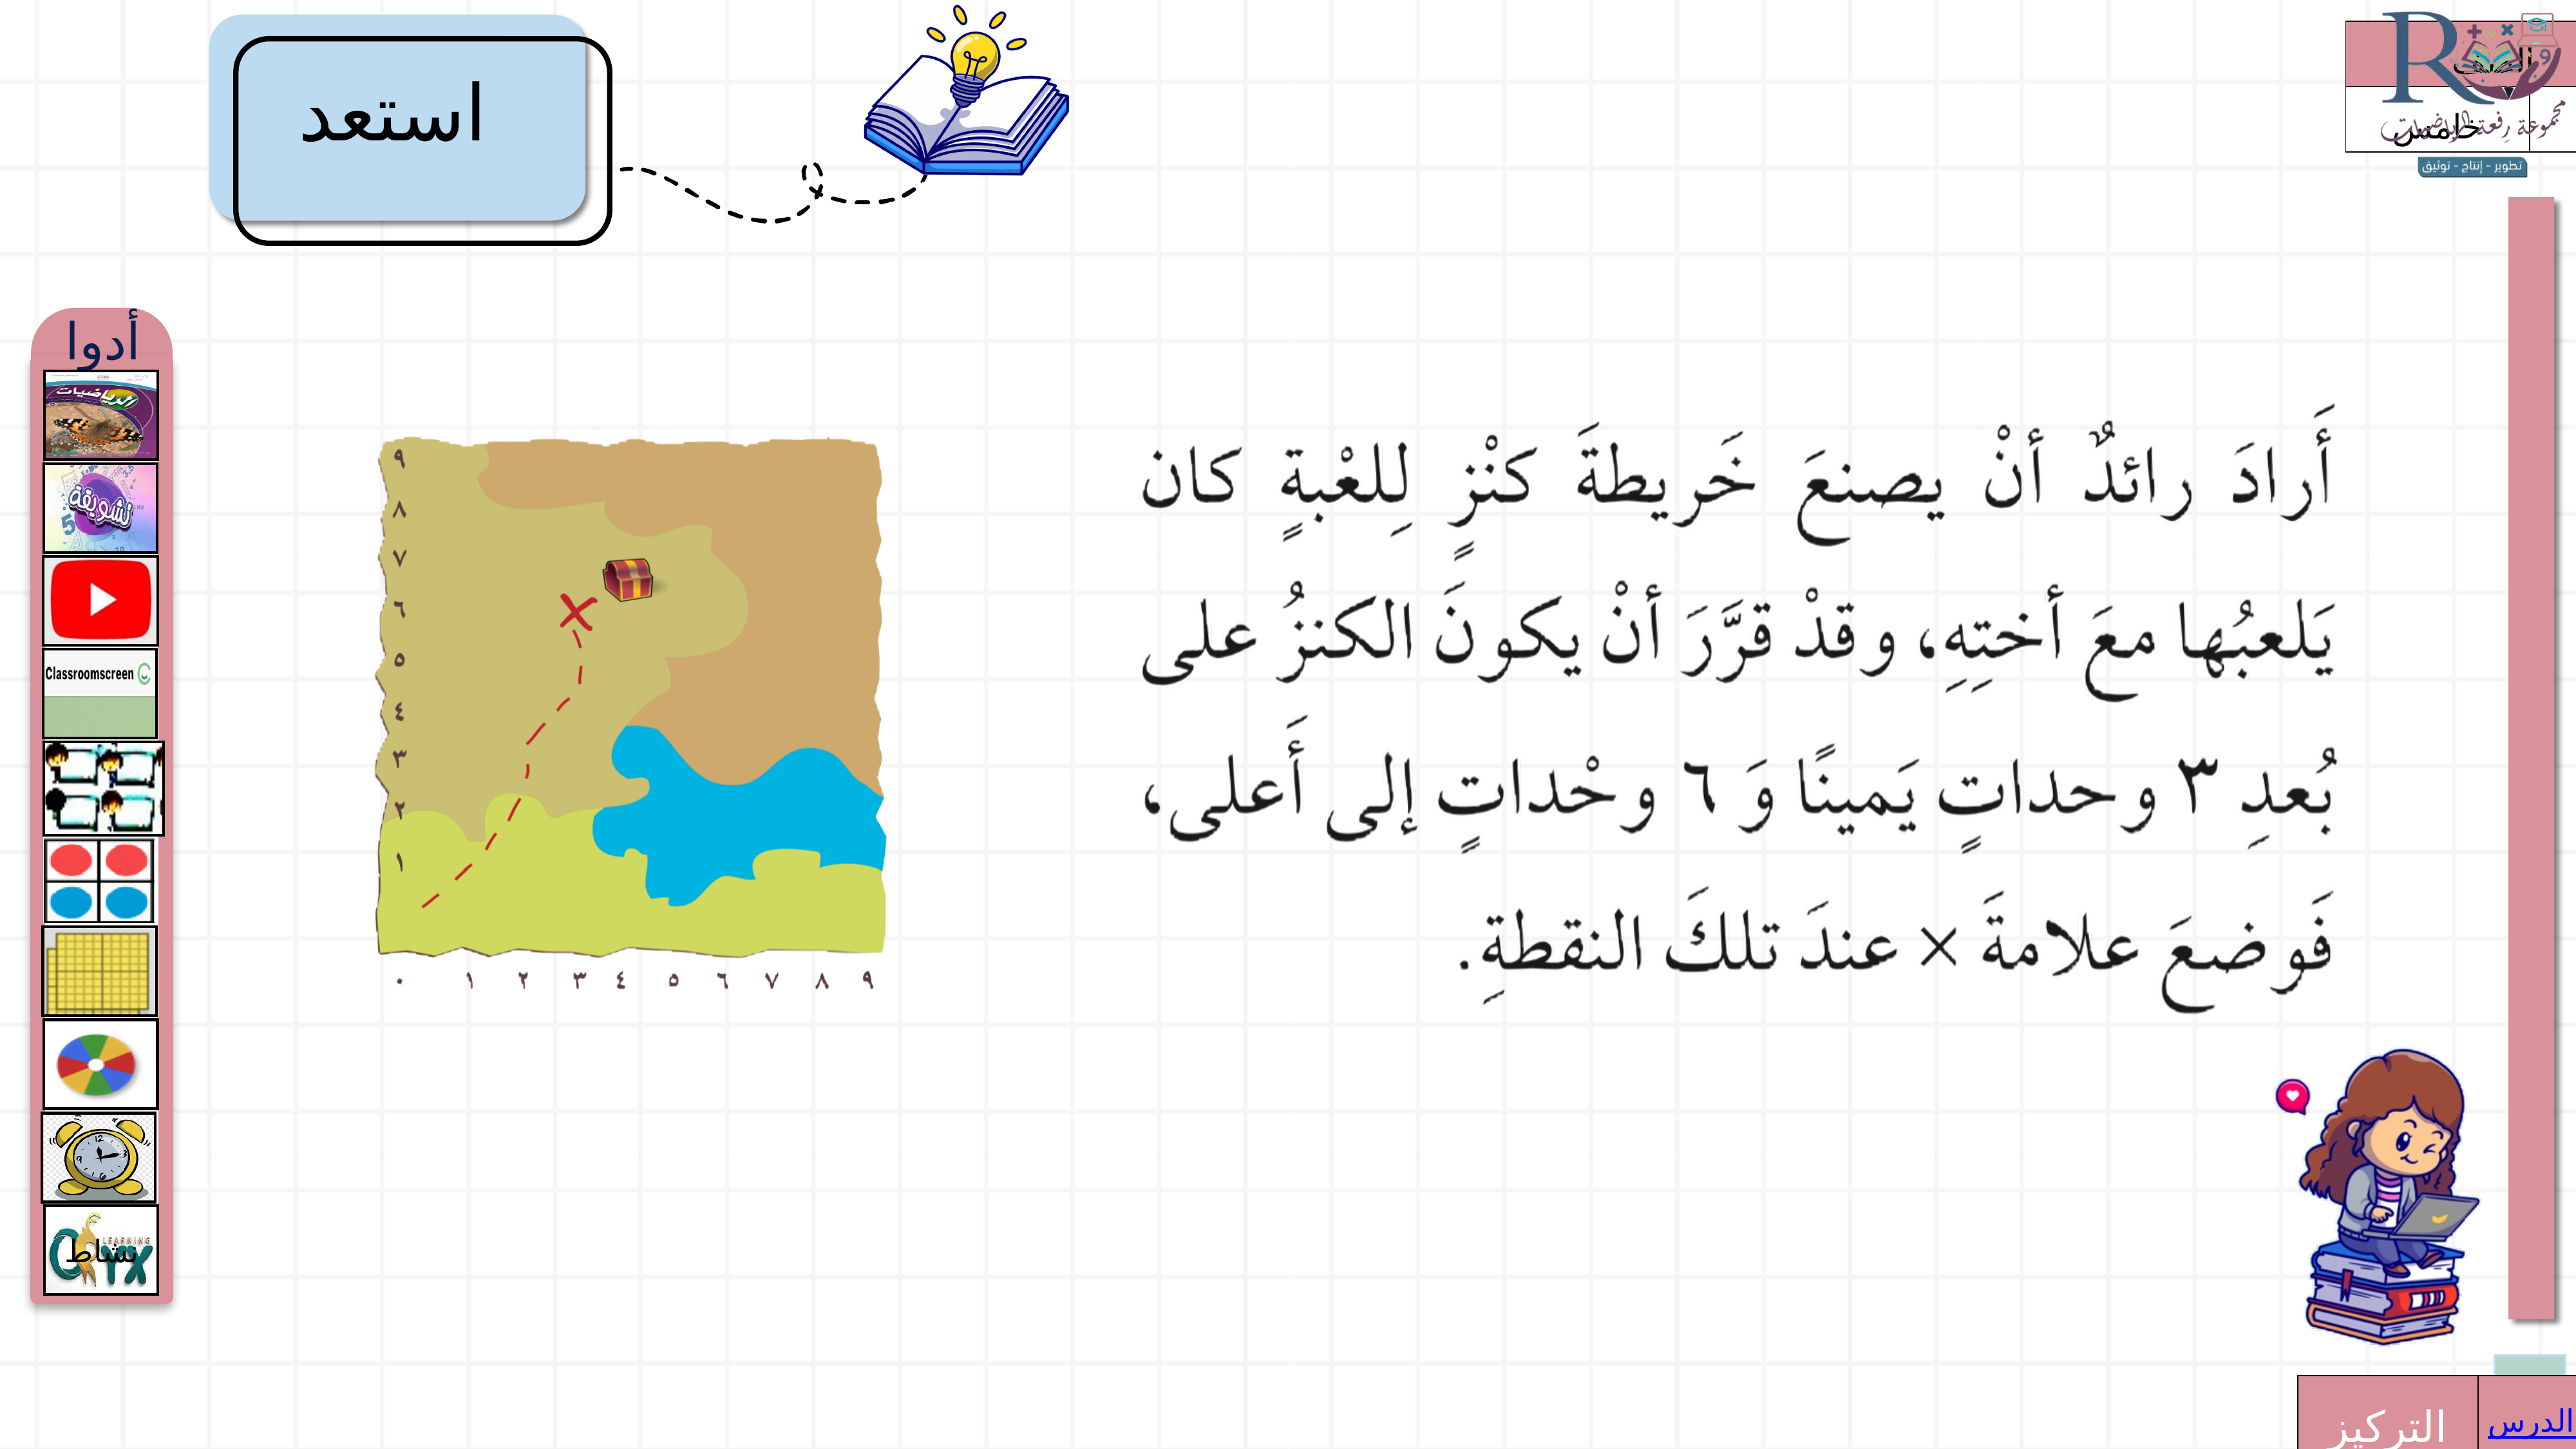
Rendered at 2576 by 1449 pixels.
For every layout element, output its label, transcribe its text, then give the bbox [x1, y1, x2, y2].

table_header فكرة الدرس [2479, 1376, 2576, 1449]
picture [2372, 0, 2576, 185]
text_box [620, 0, 1094, 224]
picture [1093, 403, 2576, 1375]
table_header التركيز [2298, 1376, 2477, 1449]
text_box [209, 14, 610, 244]
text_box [30, 296, 173, 1298]
picture [339, 409, 927, 1027]
